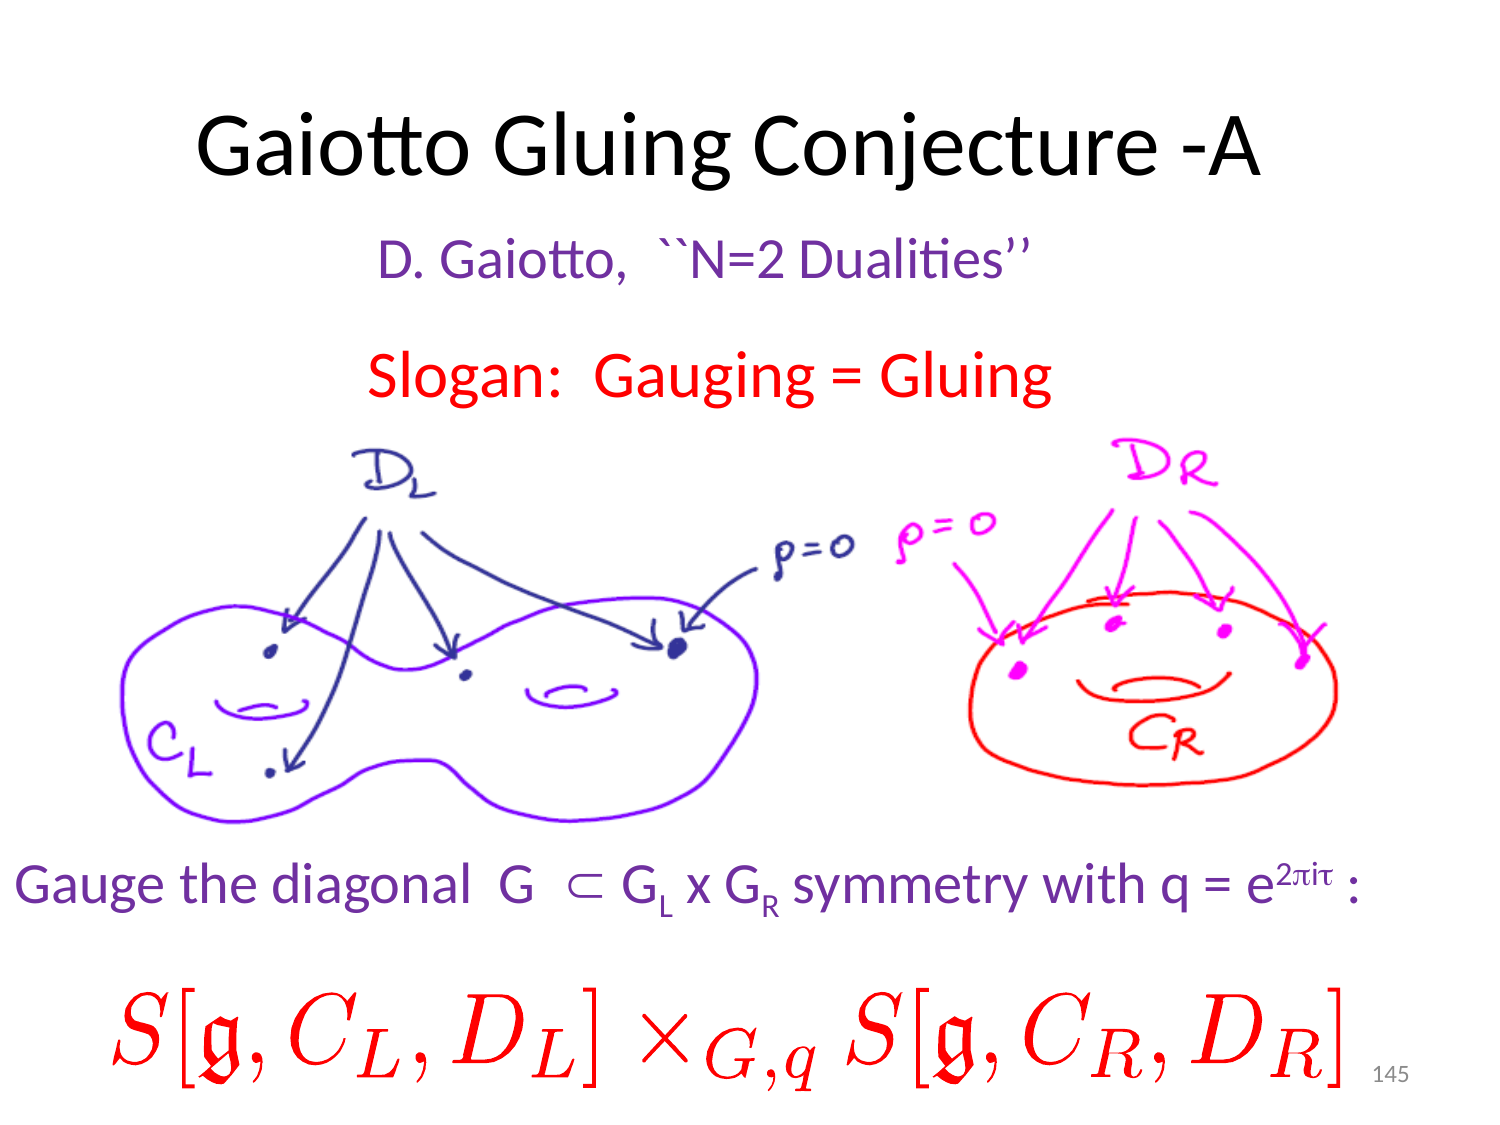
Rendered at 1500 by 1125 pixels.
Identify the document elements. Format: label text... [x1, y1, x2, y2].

text_box Gauge the diagonal G  GL x GR symmetry with q = e2i : [0, 837, 1500, 932]
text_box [112, 987, 1341, 1092]
title Gaiotto Gluing Conjecture -A [75, 45, 1425, 233]
picture [87, 424, 1351, 829]
text_box Slogan: Gauging = Gluing [353, 323, 1091, 418]
text_box D. Gaiotto, ``N=2 Dualities’’ [362, 212, 1163, 298]
slide_number 145 [1074, 1042, 1425, 1103]
